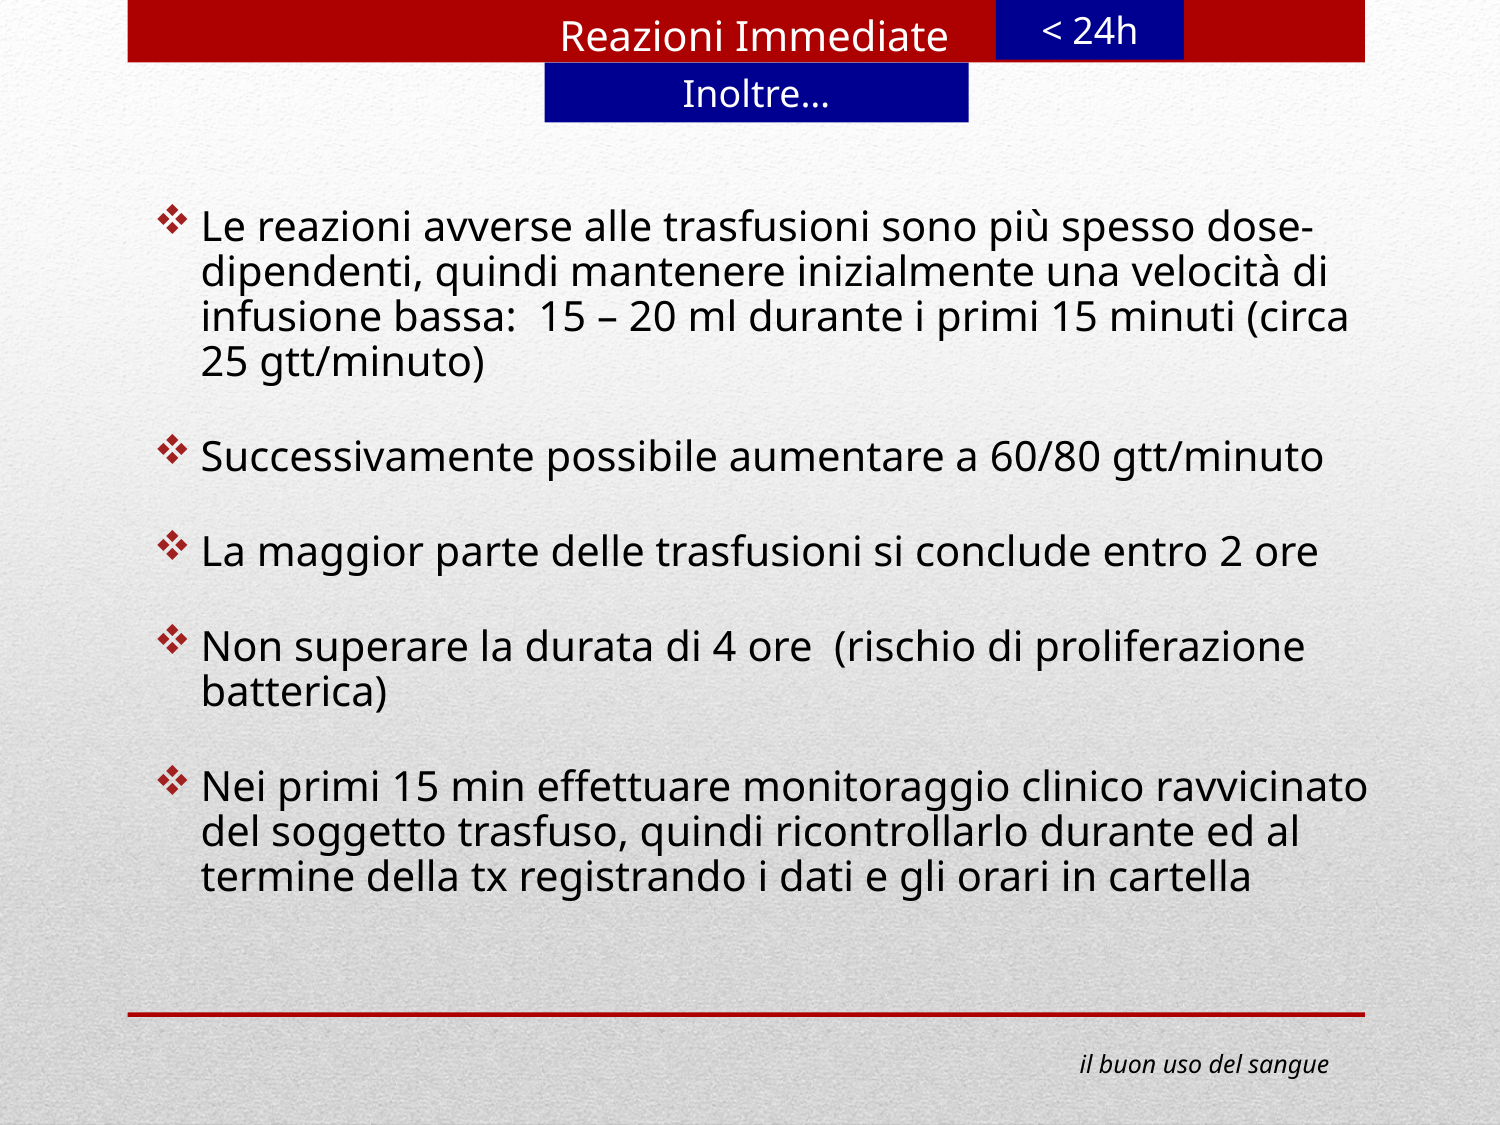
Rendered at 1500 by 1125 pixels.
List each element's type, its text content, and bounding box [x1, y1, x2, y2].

text_box Le reazioni avverse alle trasfusioni sono più spesso dose-dipendenti, quindi mantenere inizialmente una velocità di infusione bassa: 15 – 20 ml durante i primi 15 minuti (circa 25 gtt/minuto) Successivamente possibile aumentare a 60/80 gtt/minuto La maggior parte delle trasfusioni si conclude entro 2 ore Non superare la durata di 4 ore (rischio di proliferazione batterica) Nei primi 15 min effettuare monitoraggio clinico ravvicinato del soggetto trasfuso, quindi ricontrollarlo durante ed al termine della tx registrando i dati e gli orari in cartella [138, 197, 1422, 908]
text_box < 24h [995, 0, 1184, 60]
text_box Reazioni Immediate [544, 2, 969, 67]
text_box Inoltre… [544, 67, 969, 123]
text_box il buon uso del sangue [1058, 1041, 1345, 1087]
